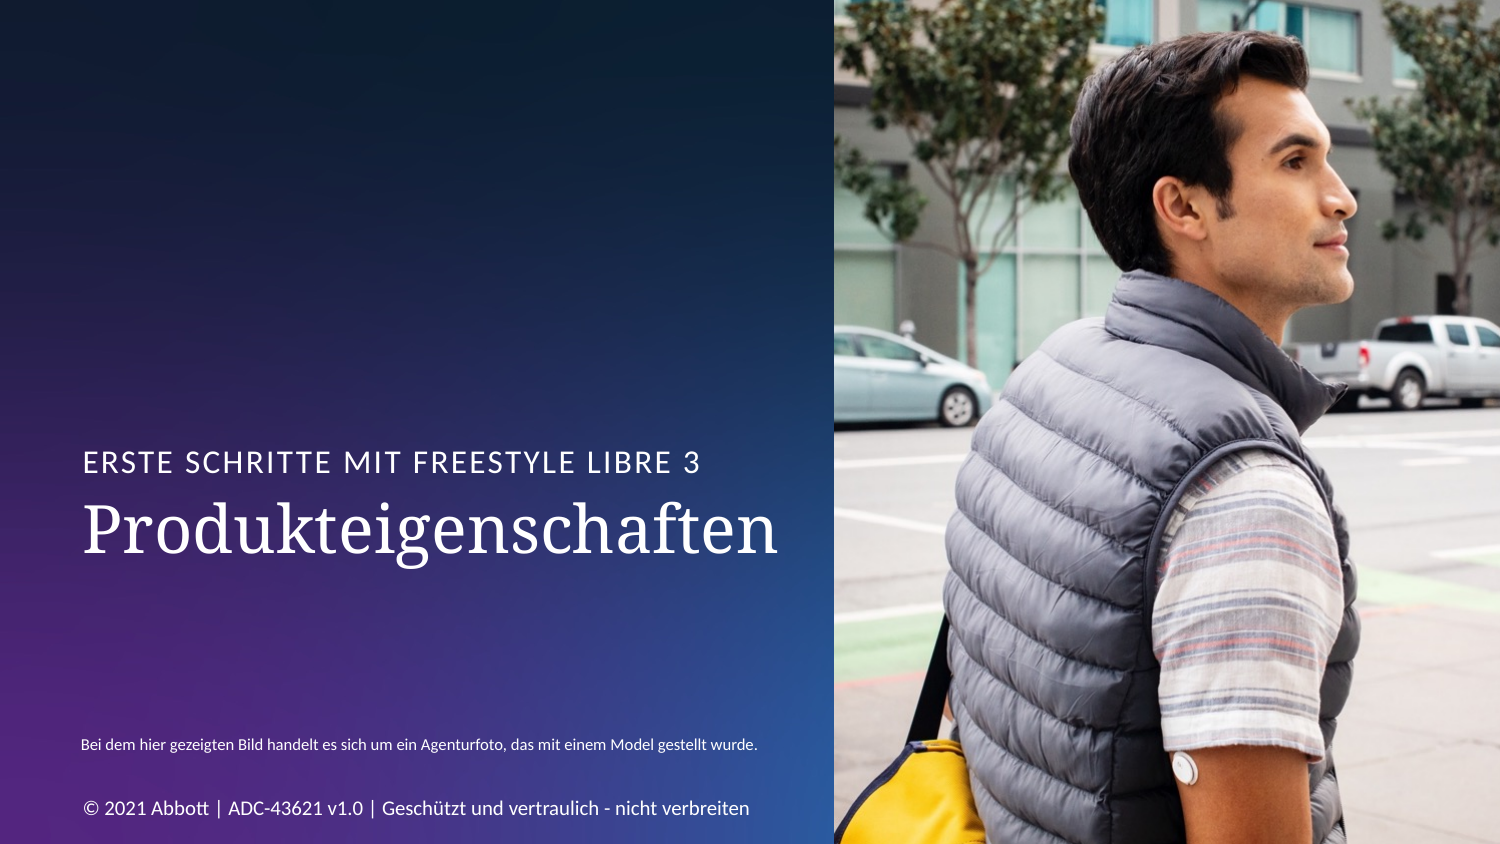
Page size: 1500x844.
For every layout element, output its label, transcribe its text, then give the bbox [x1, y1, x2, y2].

footer © 2021 Abbott | ADC-43621 v1.0 | Geschützt und vertraulich - nicht verbreiten [82, 782, 829, 827]
picture [0, 0, 1500, 844]
text_box Bei dem hier gezeigten Bild handelt es sich um ein Agenturfoto, das mit einem Model gestellt wurde. [66, 706, 817, 761]
subtitle Erste schritte mit Freestyle libre 3 [82, 401, 829, 480]
title Produkteigenschaften [82, 496, 829, 634]
